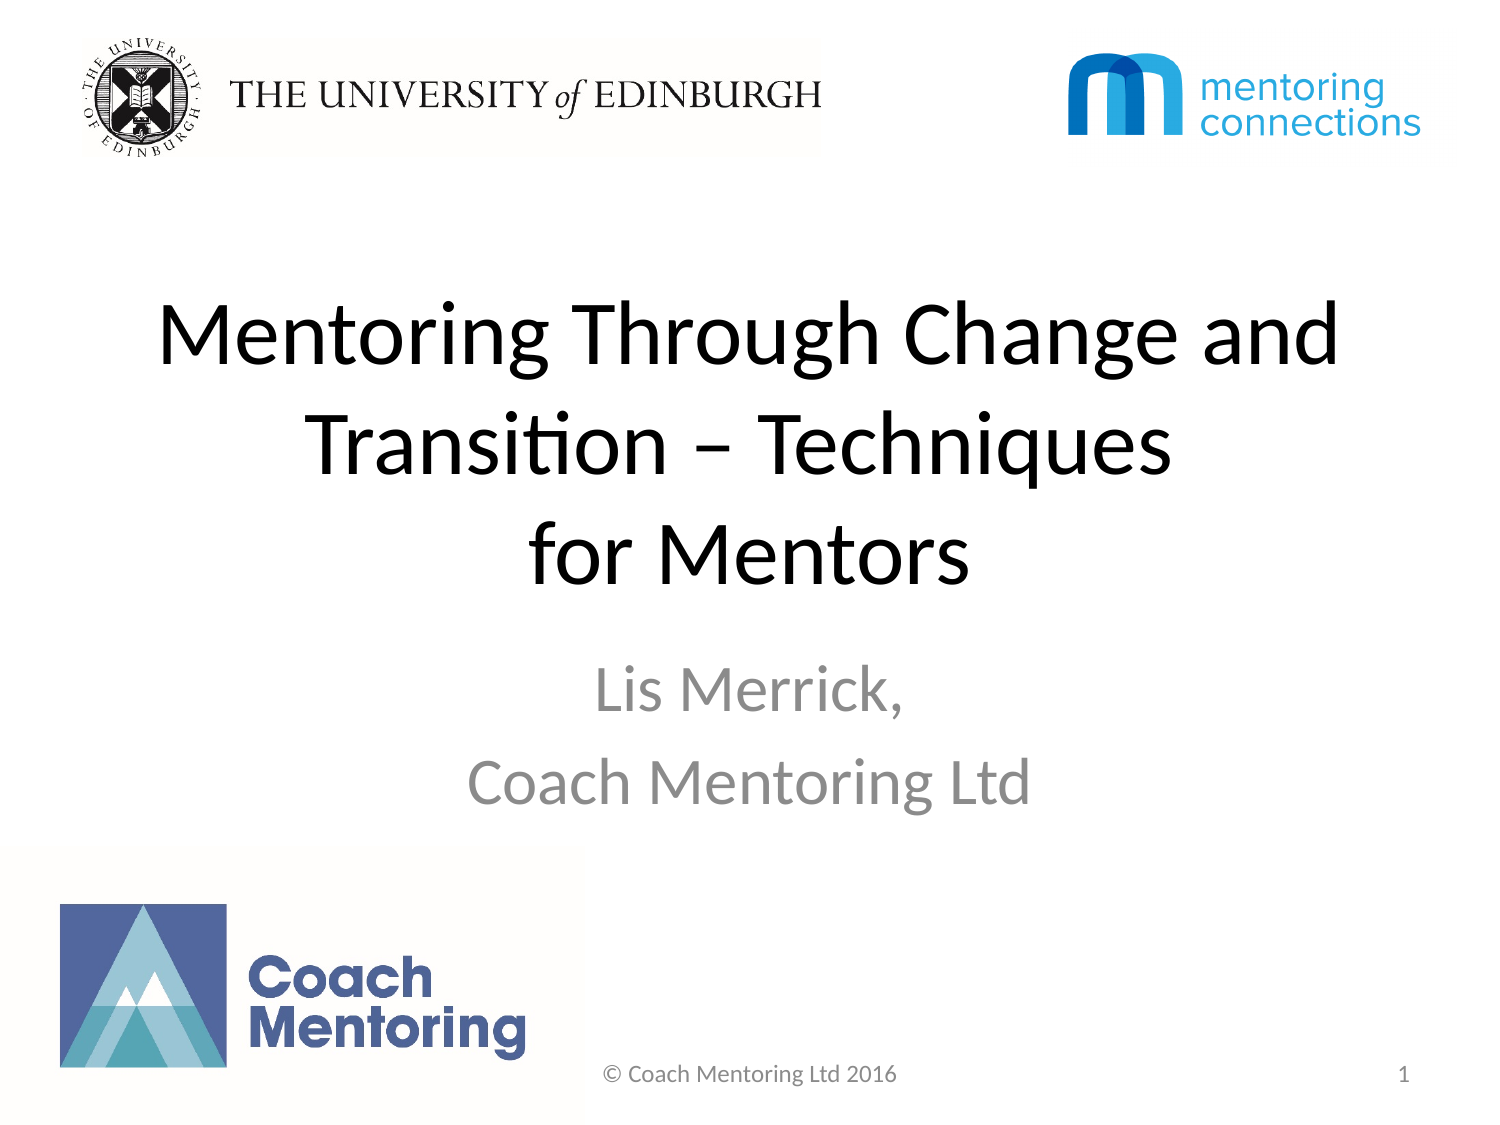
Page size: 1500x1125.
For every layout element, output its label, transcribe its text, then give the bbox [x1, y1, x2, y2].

title Mentoring Through Change and Transition – Techniques for Mentors [112, 316, 1388, 559]
picture [1068, 28, 1457, 167]
picture [0, 846, 585, 1125]
slide_number 1 [1074, 1042, 1425, 1103]
subtitle Lis Merrick, Coach Mentoring Ltd [225, 637, 1275, 925]
footer © Coach Mentoring Ltd 2016 [588, 1042, 988, 1103]
picture [81, 37, 821, 158]
